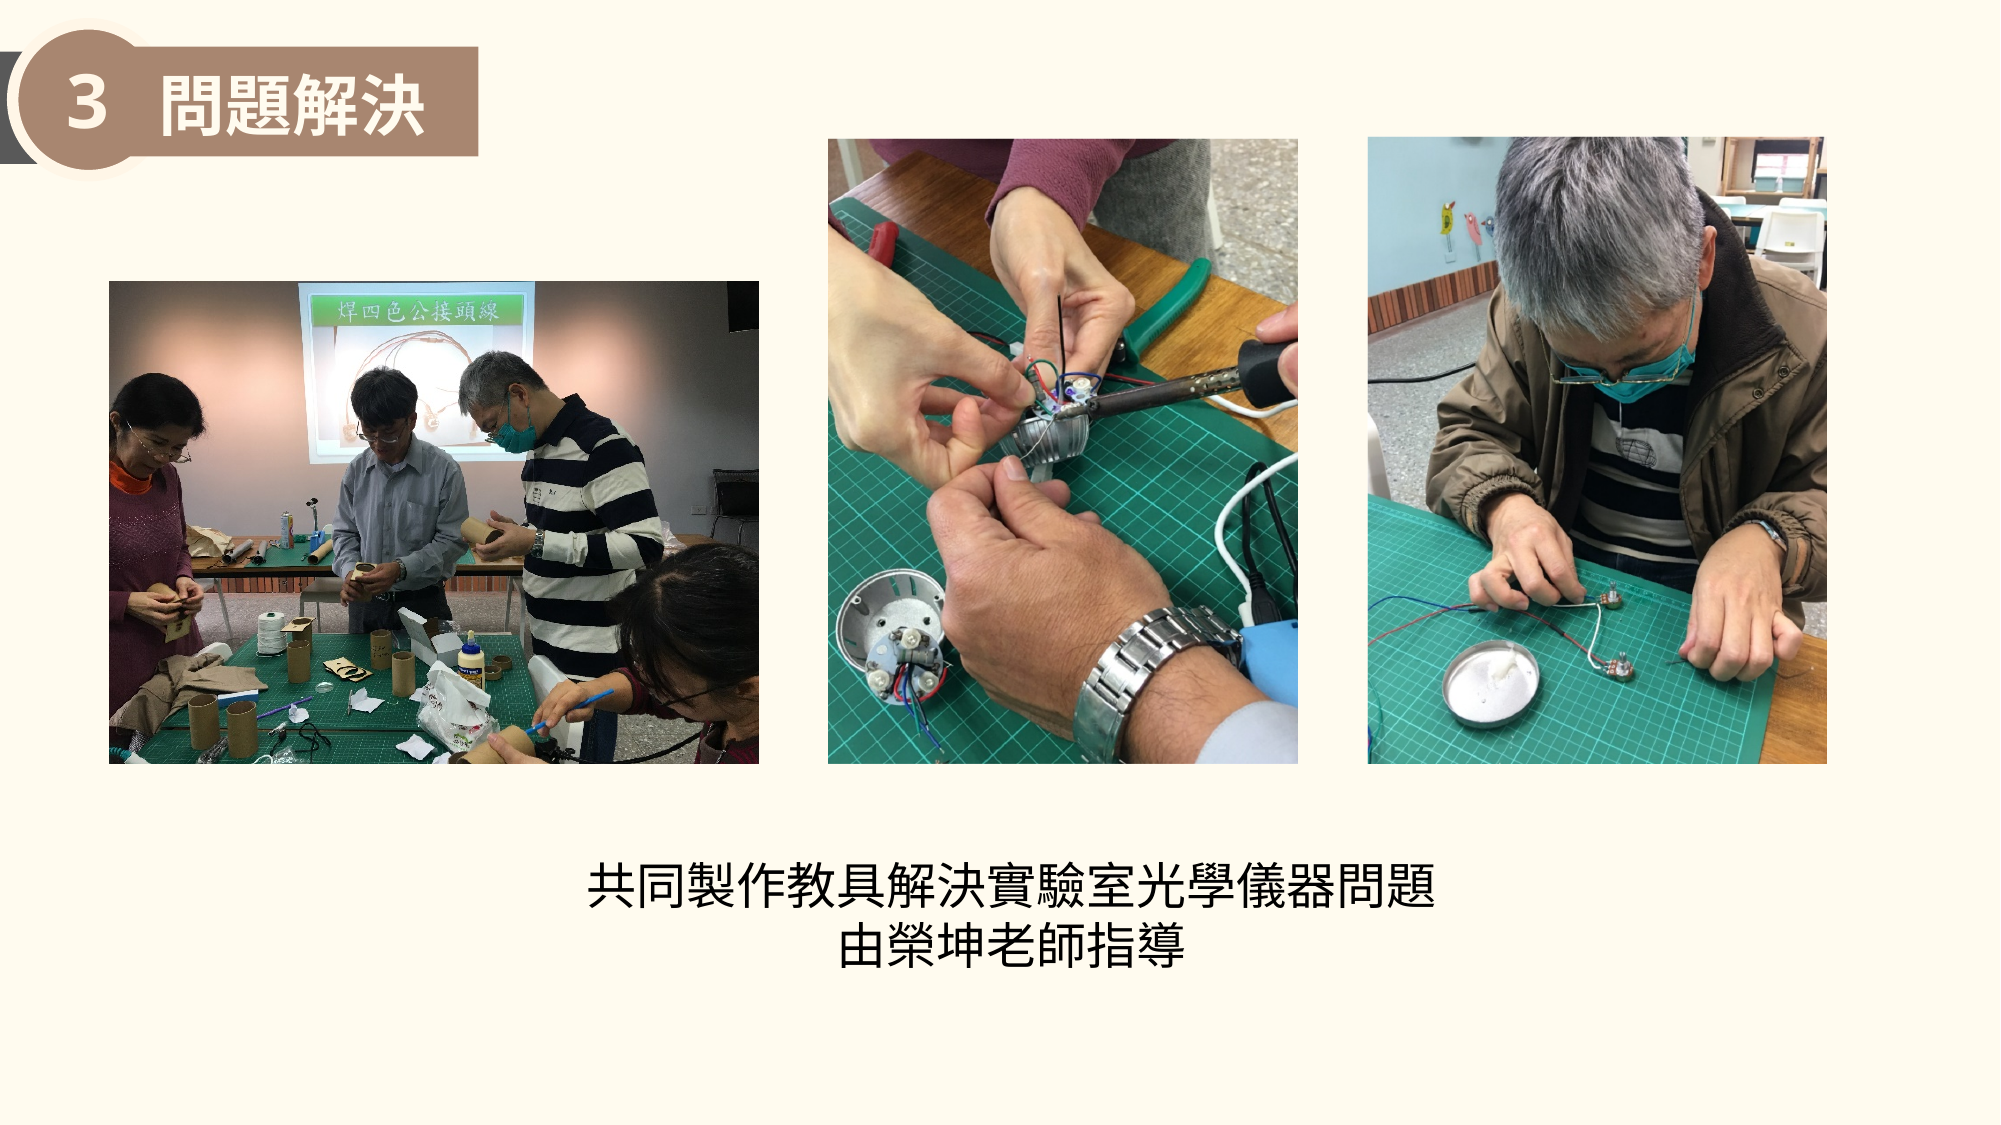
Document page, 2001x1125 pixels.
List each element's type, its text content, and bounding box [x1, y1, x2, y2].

text_box [0, 51, 38, 165]
text_box 問題解決 [144, 56, 463, 152]
text_box [11, 22, 144, 177]
text_box 3 [52, 46, 125, 152]
picture [109, 137, 1911, 764]
text_box [126, 46, 479, 157]
text_box 共同製作教具解決實驗室光學儀器問題 由榮坤老師指導 [425, 846, 1597, 982]
